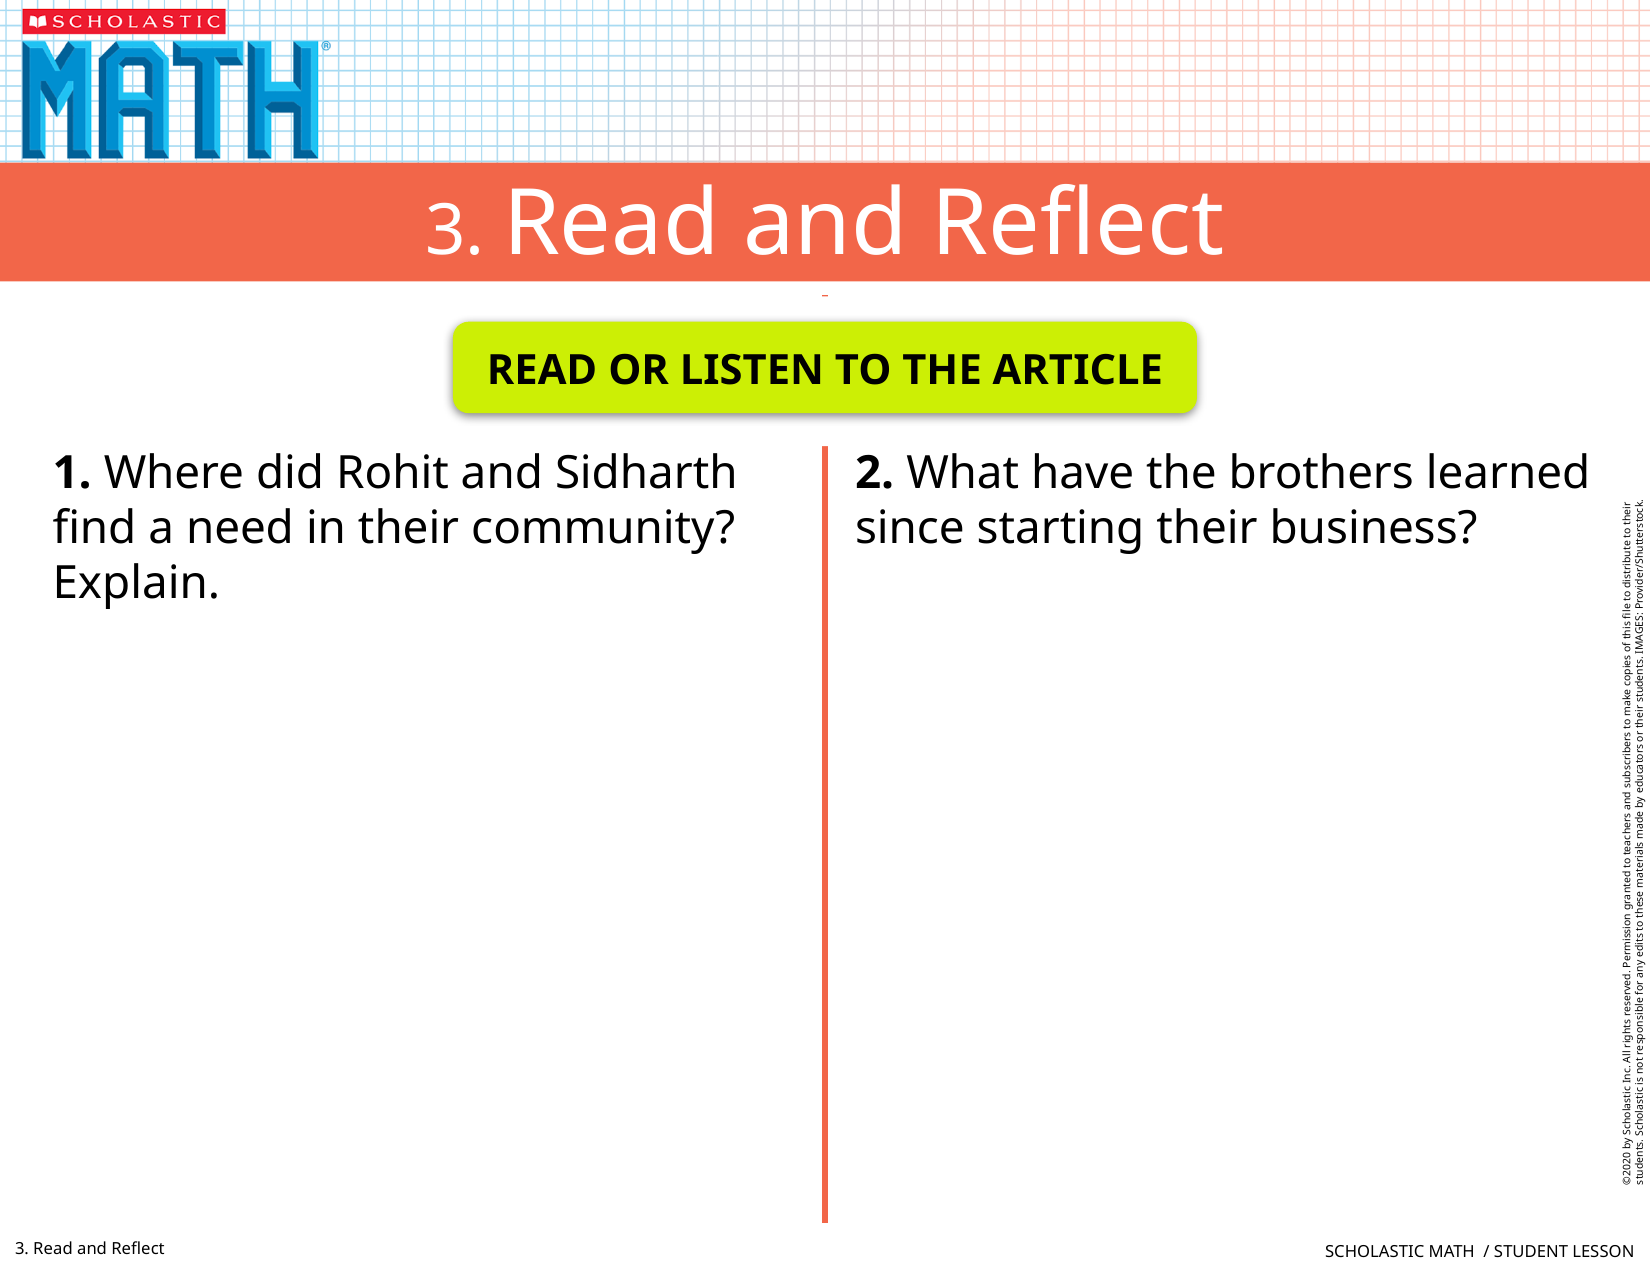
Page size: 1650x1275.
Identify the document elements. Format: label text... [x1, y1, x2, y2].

title 3. Read and Reflect [0, 1222, 1192, 1275]
text_box [450, 326, 1194, 419]
picture [0, 0, 1650, 162]
